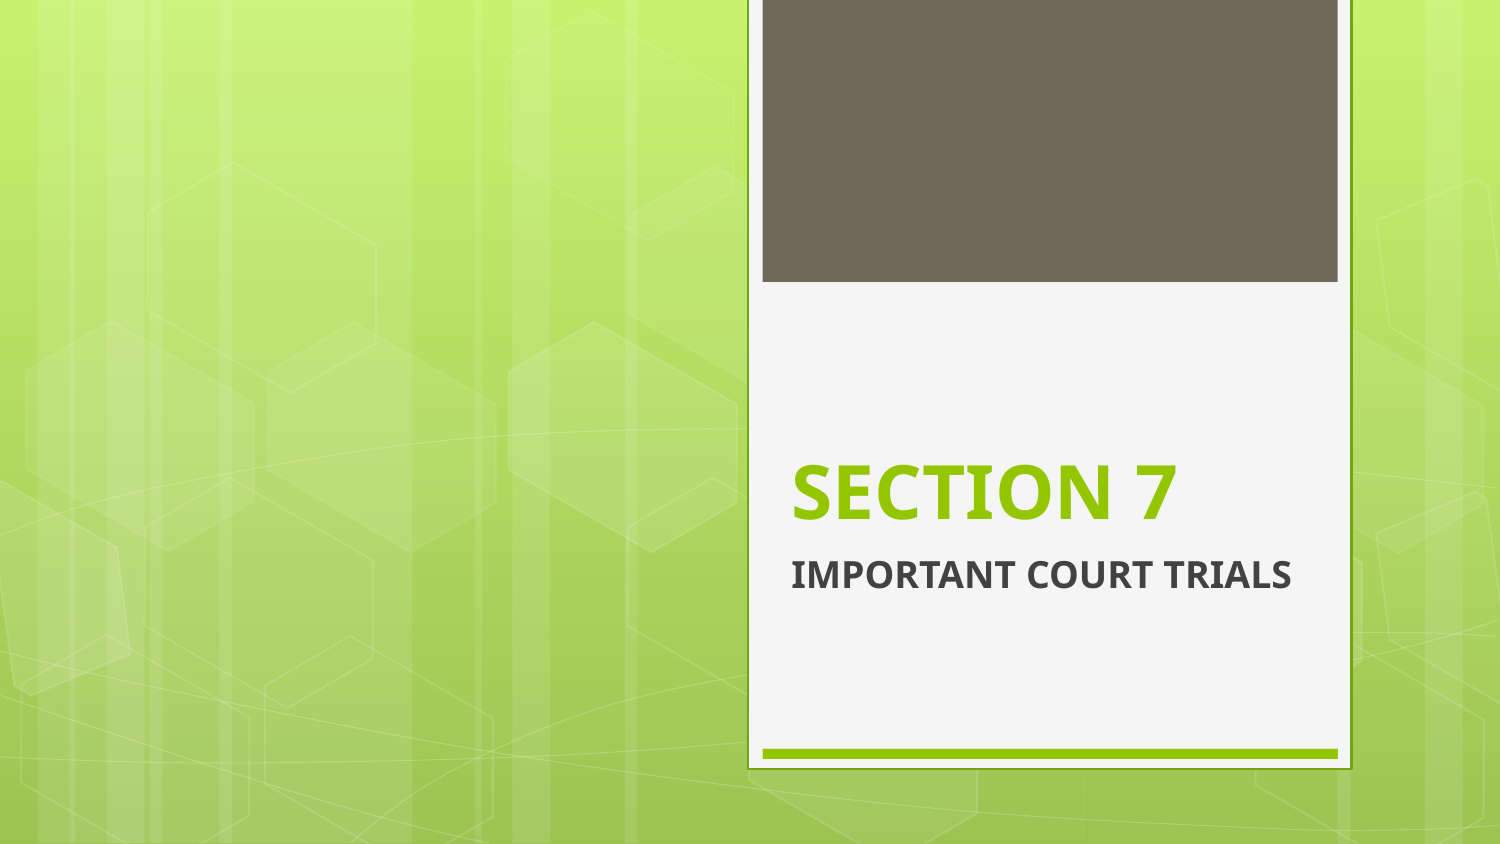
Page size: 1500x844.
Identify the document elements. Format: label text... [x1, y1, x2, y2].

subtitle IMPORTANT COURT TRIALS [776, 543, 1320, 699]
title SECTION 7 [776, 333, 1320, 543]
